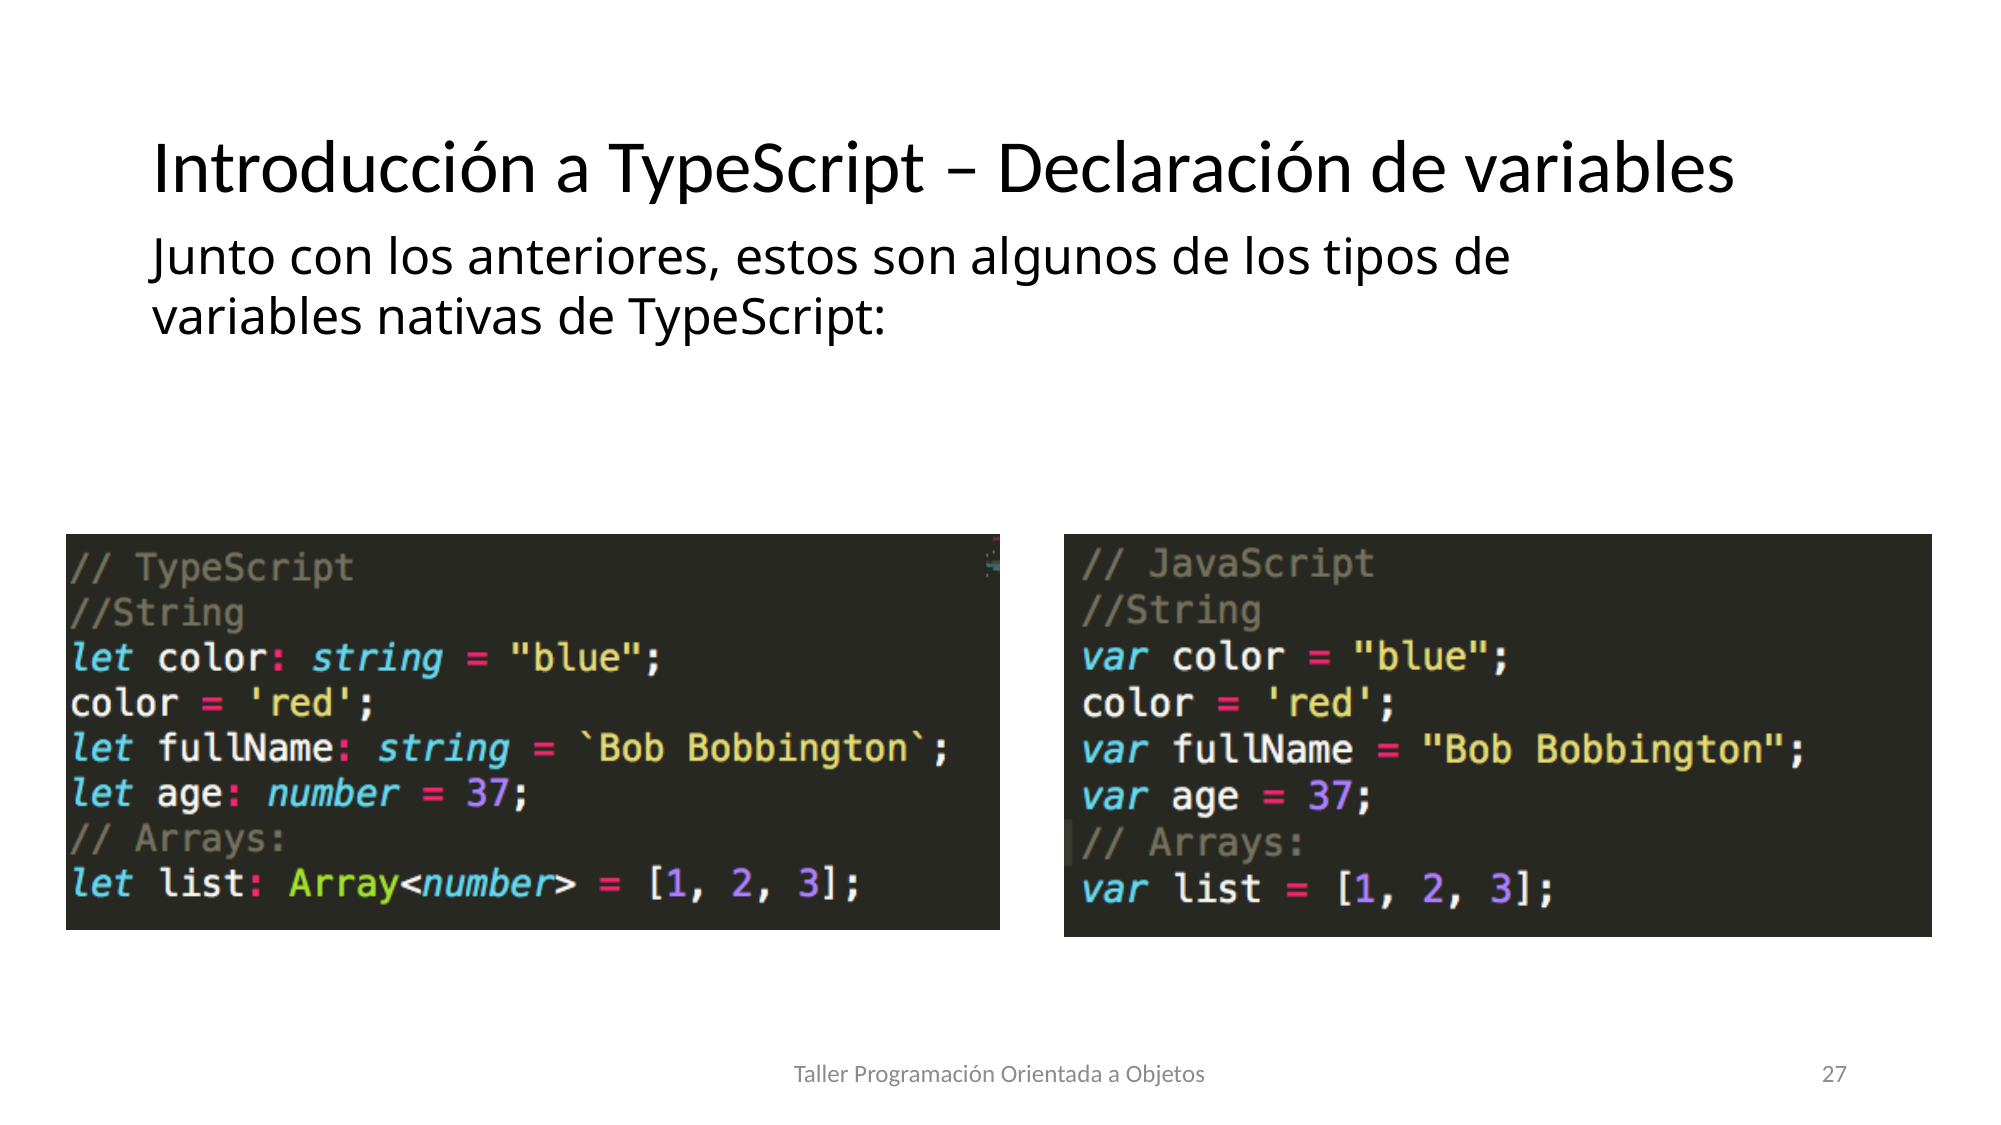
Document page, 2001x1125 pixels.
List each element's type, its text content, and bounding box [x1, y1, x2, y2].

title Introducción a TypeScript – Declaración de variables [137, 59, 1863, 278]
footer Taller Programación Orientada a Objetos [662, 1042, 1338, 1103]
picture [1064, 534, 1932, 937]
list Junto con los anteriores, estos son algunos de los tipos de variables nativas de TypeScript: [137, 216, 1735, 384]
picture [66, 534, 1000, 930]
slide_number 27 [1412, 1042, 1863, 1103]
